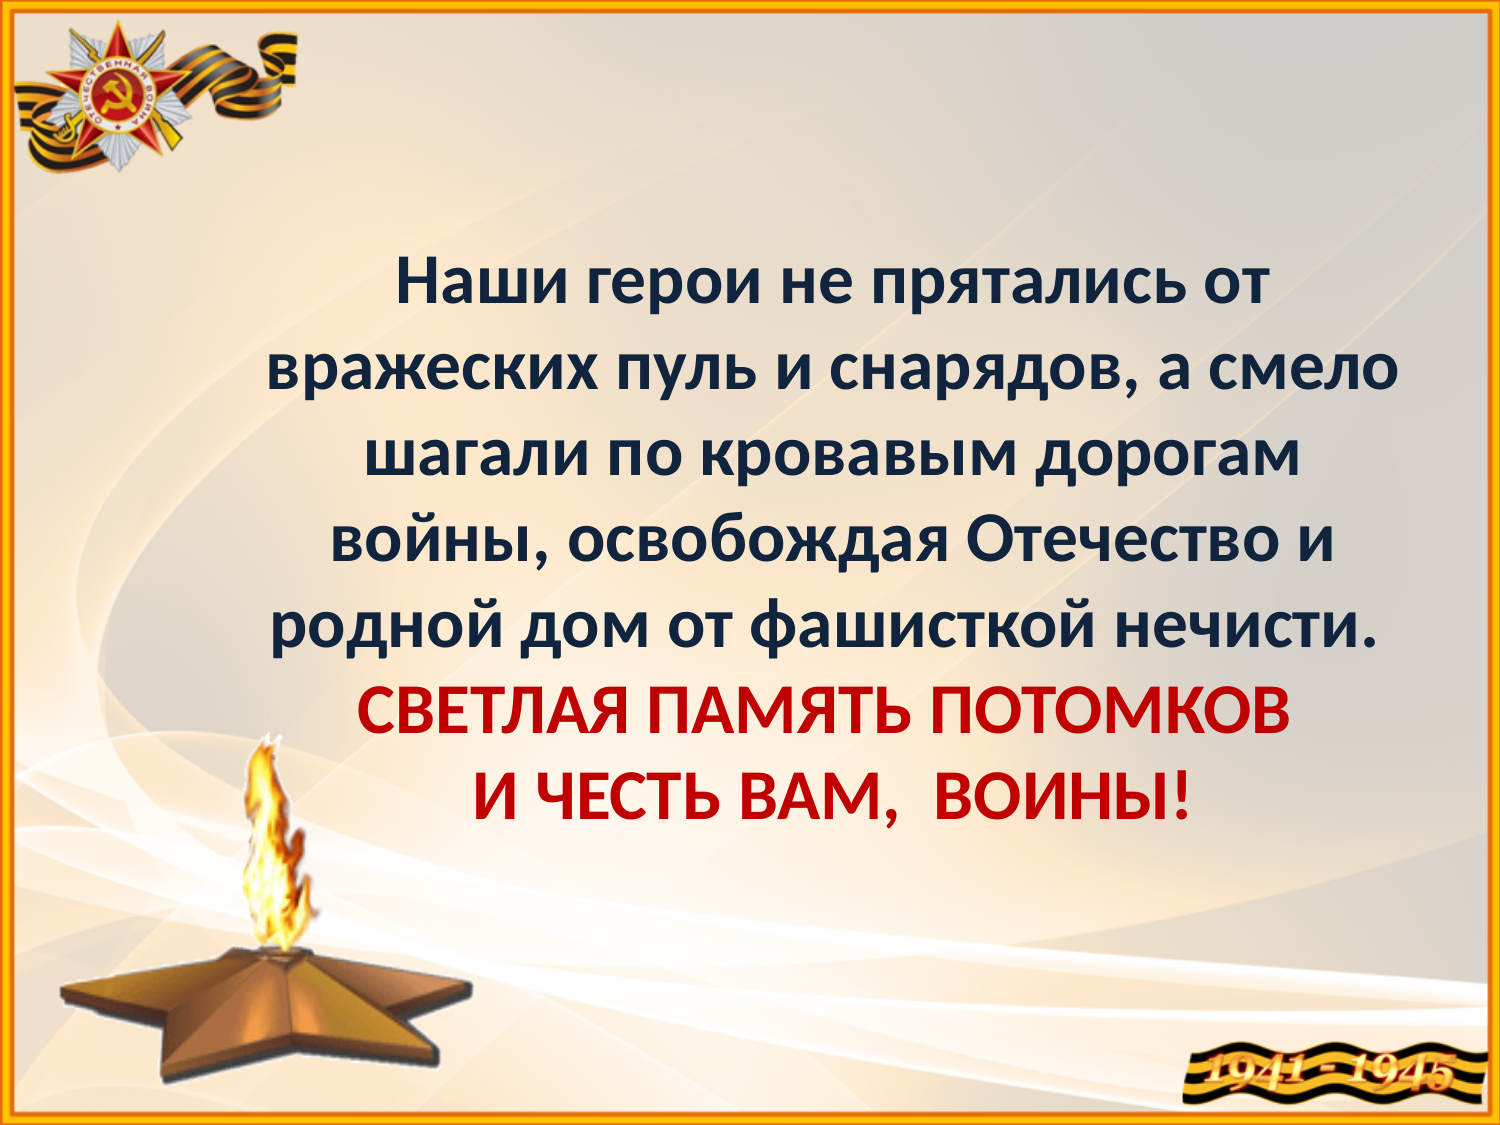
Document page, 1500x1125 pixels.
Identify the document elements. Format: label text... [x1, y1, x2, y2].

picture [0, 0, 1500, 1125]
title Наши герои не прятались от вражеских пуль и снарядов, а смело шагали по кровавым дорогам войны, освобождая Отечество и родной дом от фашисткой нечисти. СВЕТЛАЯ ПАМЯТЬ ПОТОМКОВ И ЧЕСТЬ ВАМ, ВОИНЫ! [242, 184, 1425, 882]
